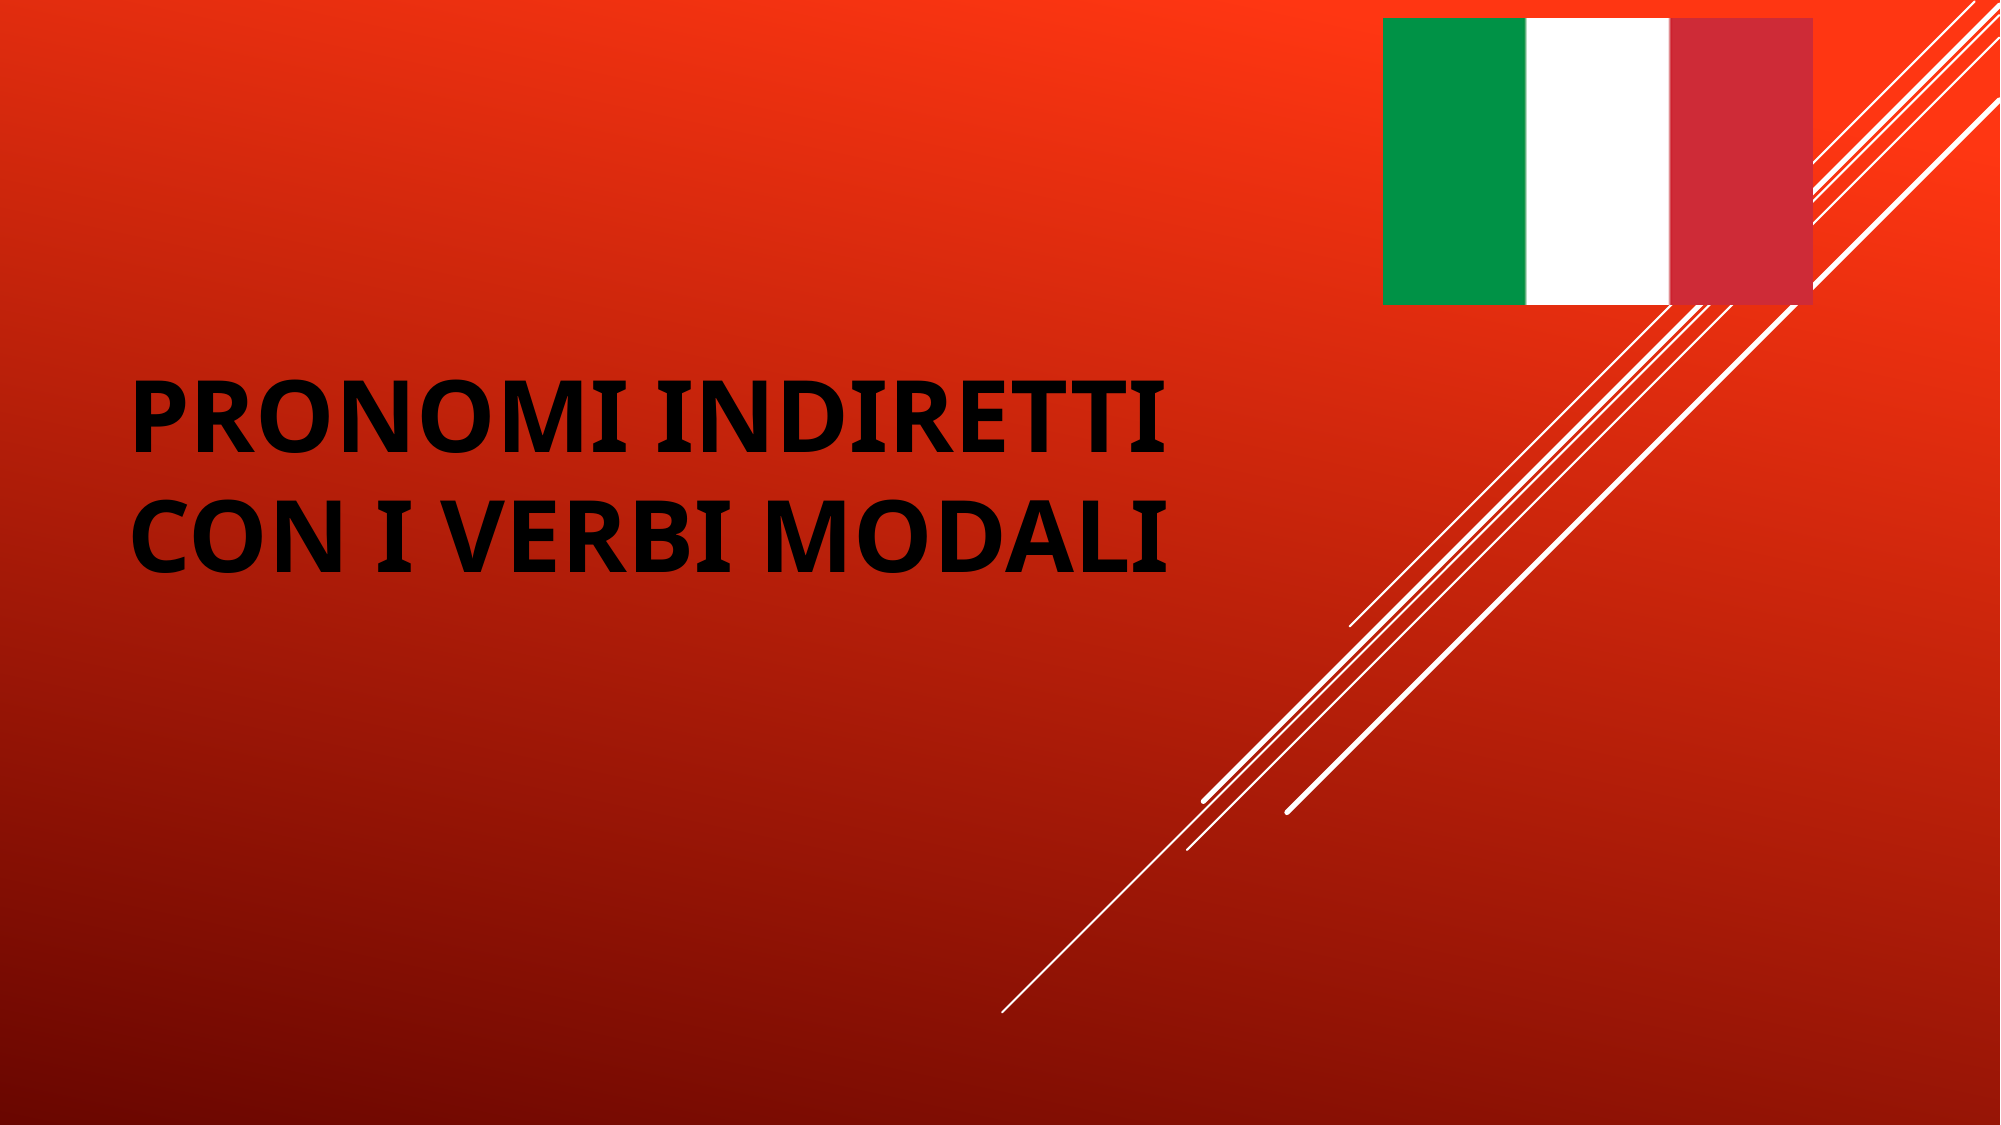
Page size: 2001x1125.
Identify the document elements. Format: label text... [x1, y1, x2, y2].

picture [1382, 18, 1813, 305]
title Pronomi indiretti con i verbi modali [112, 112, 1425, 600]
